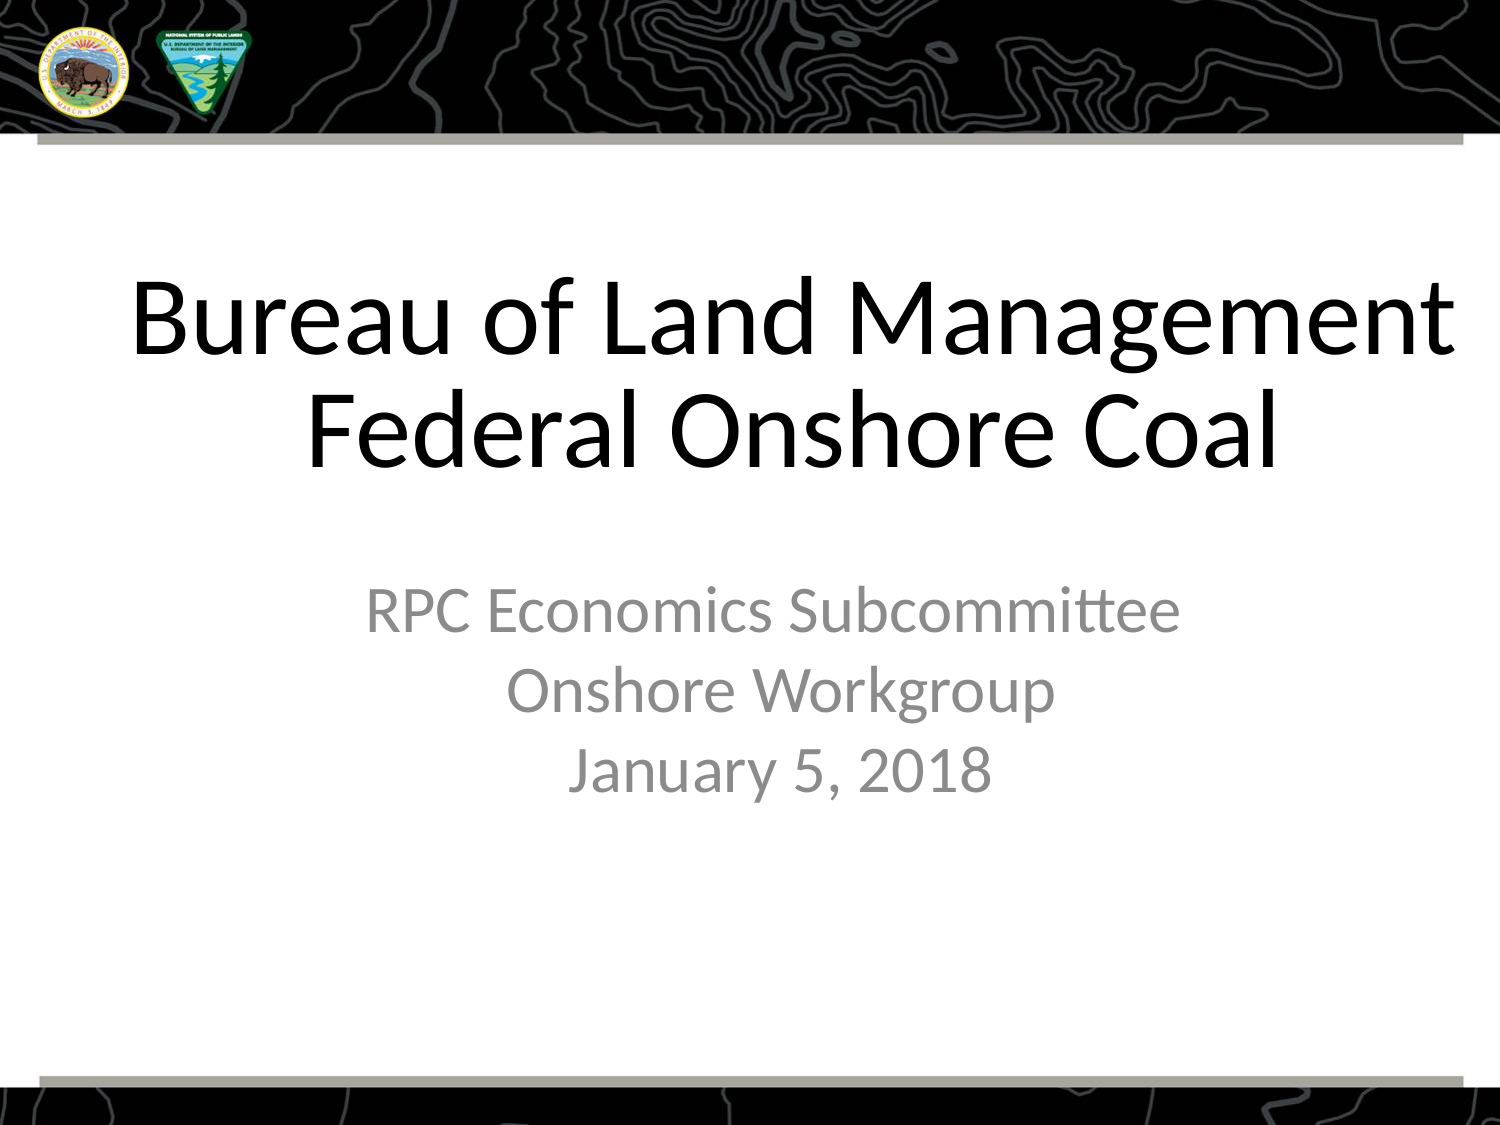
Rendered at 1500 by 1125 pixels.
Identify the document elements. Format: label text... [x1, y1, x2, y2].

title Bureau of Land Management Federal Onshore Coal [112, 224, 1475, 542]
subtitle RPC Economics Subcommittee Onshore Workgroup January 5, 2018 [112, 575, 1450, 863]
picture [0, 0, 1500, 1125]
